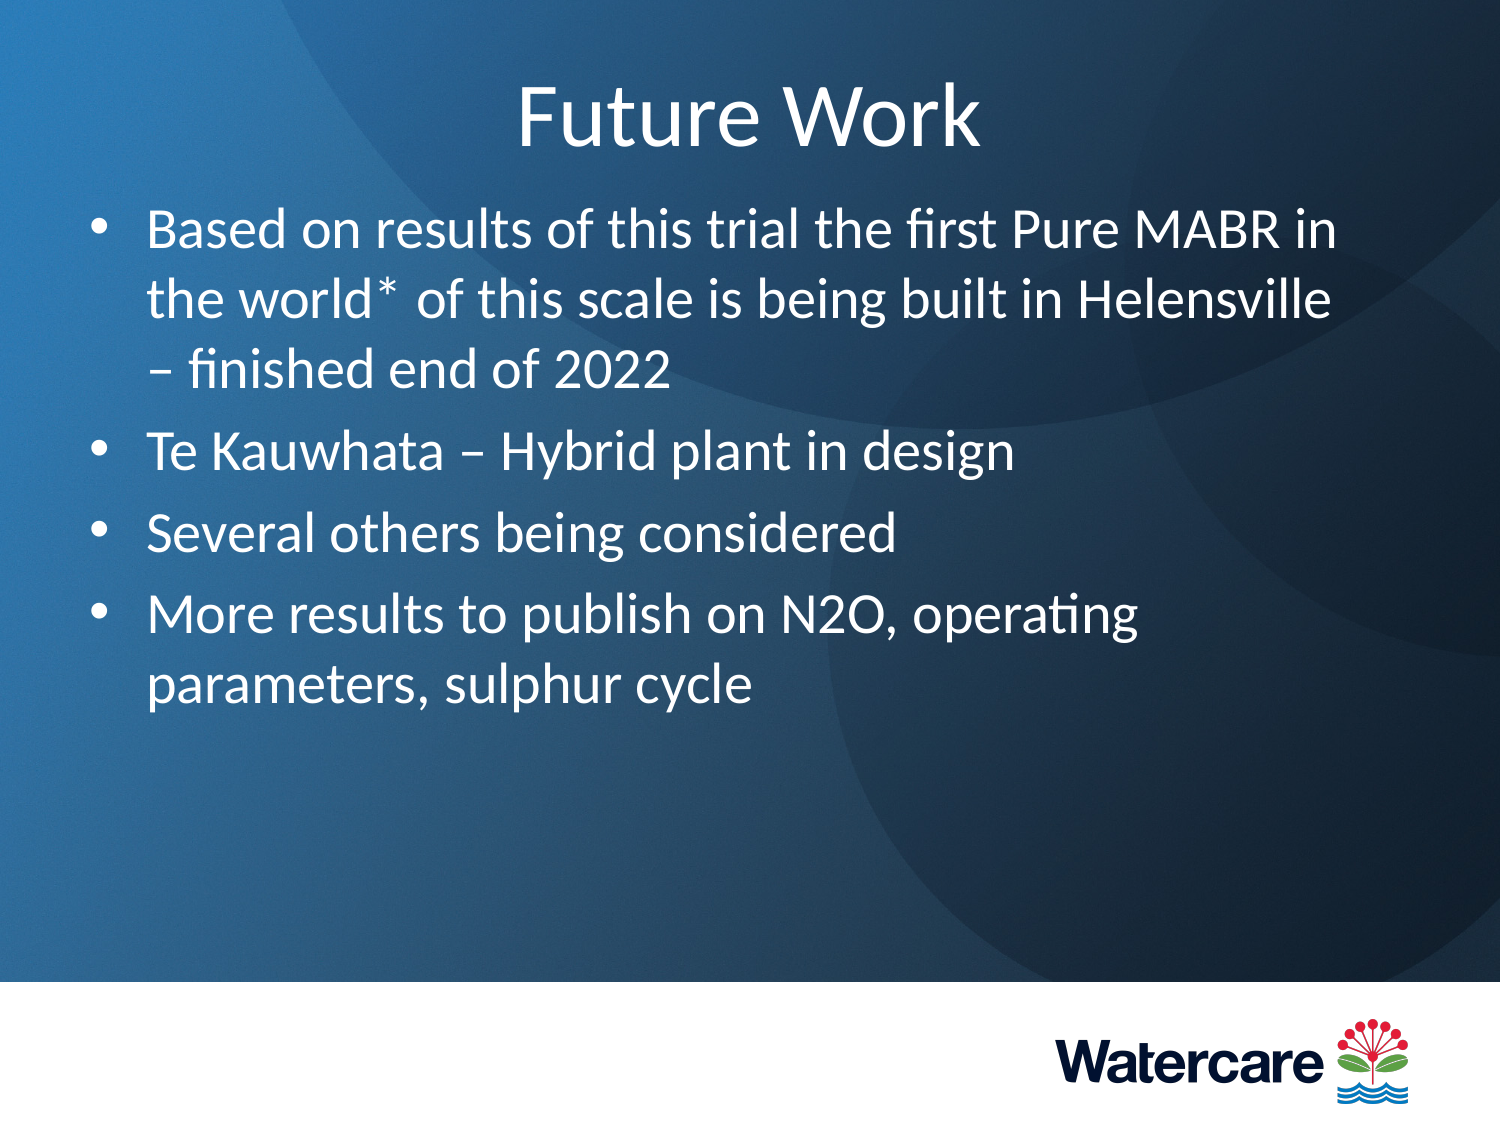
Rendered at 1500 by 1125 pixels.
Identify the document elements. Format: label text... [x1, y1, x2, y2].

title Future Work [119, 83, 1381, 166]
picture [0, 0, 1500, 982]
picture [1055, 1019, 1408, 1104]
text_box Based on results of this trial the first Pure MABR in the world* of this scale is being built in Helensville – finished end of 2022 Te Kauwhata – Hybrid plant in design Several others being considered More results to publish on N2O, operating parameters, sulphur cycle [75, 183, 1381, 957]
